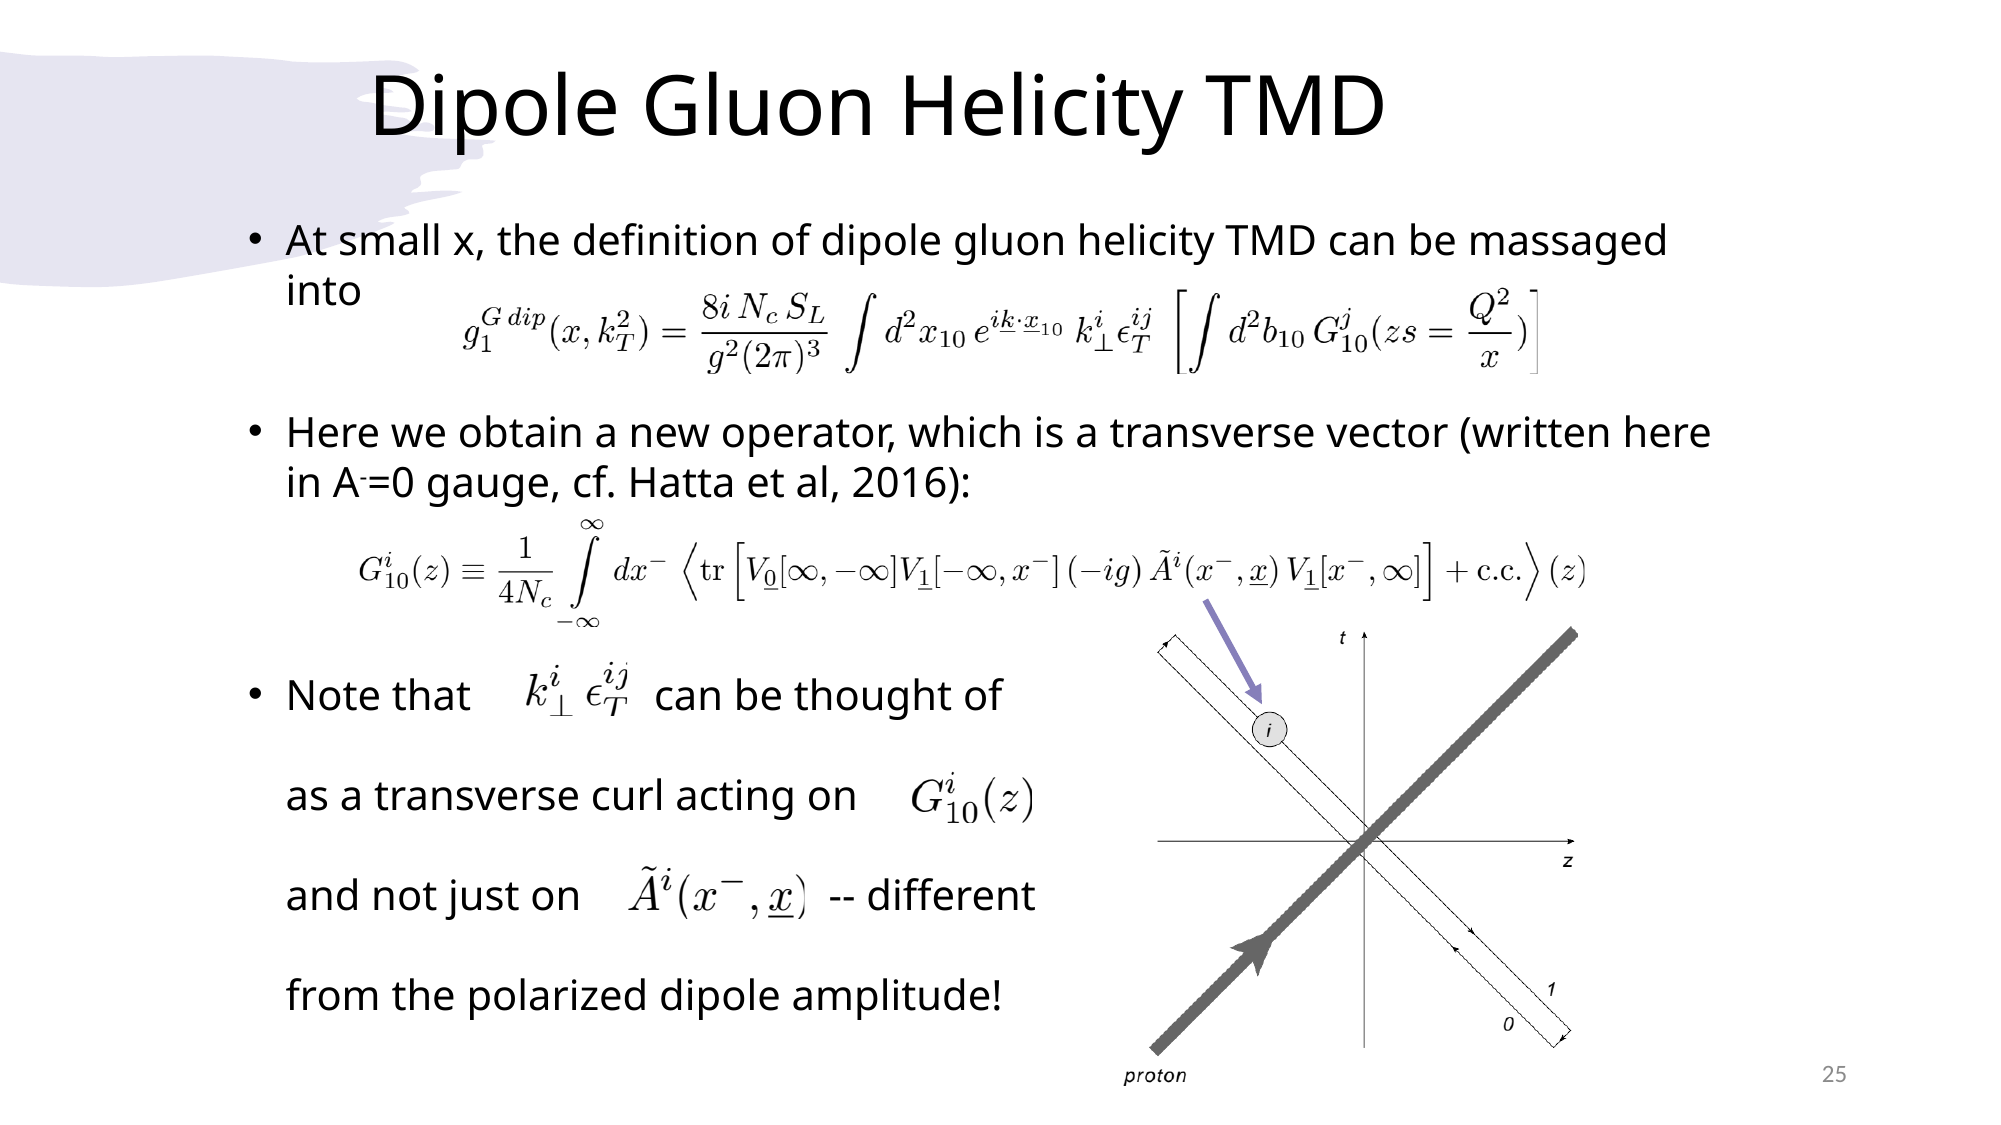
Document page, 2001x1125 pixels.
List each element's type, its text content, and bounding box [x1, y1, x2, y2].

picture [526, 661, 628, 716]
picture [912, 771, 1032, 823]
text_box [1205, 599, 1262, 705]
slide_number 25 [1412, 1042, 1863, 1103]
picture [627, 865, 805, 919]
picture [359, 518, 1585, 1087]
title Dipole Gluon Helicity TMD [353, 0, 1647, 206]
picture [462, 287, 1538, 374]
list At small x, the definition of dipole gluon helicity TMD can be massaged into Here we obtain a new operator, which is a transverse vector (written here in A-=0 gauge, cf. Hatta et al, 2016): Note that can be thought of as a transverse curl acting on and not just on -- different from the polarized dipole amplitude! [233, 206, 1735, 1048]
